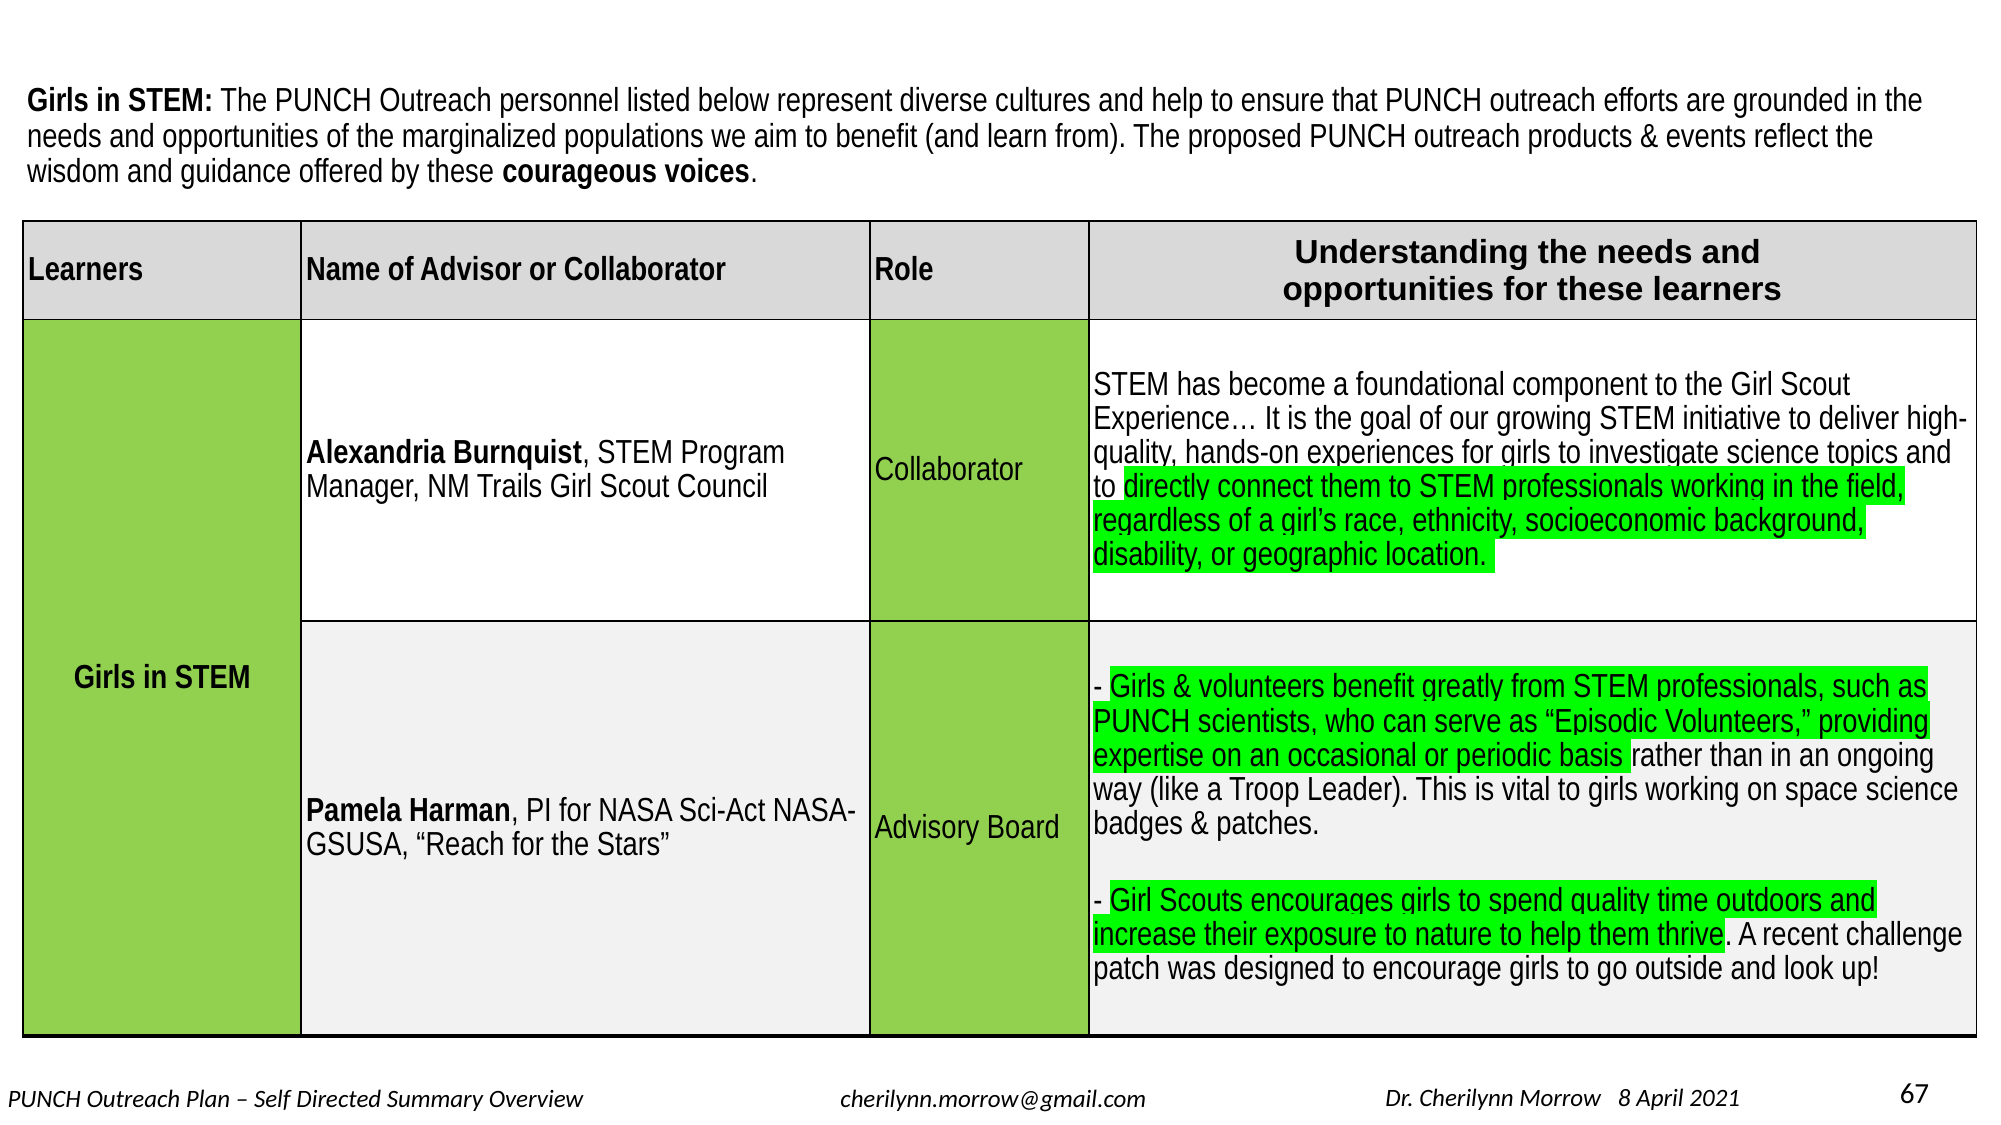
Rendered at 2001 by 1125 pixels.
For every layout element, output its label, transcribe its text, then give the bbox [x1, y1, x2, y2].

text_box 67 [1870, 1067, 1945, 1113]
table_header Name of Advisor or Collaborator [302, 222, 869, 319]
table_header Learners [24, 222, 300, 319]
table_header Role [871, 222, 1088, 319]
text_box Girls in STEM: The PUNCH Outreach personnel listed below represent diverse cultures and help to ensure that PUNCH outreach efforts are grounded in the needs and opportunities of the marginalized populations we aim to benefit (and learn from). The proposed PUNCH outreach products & events reflect the wisdom and guidance offered by these courageous voices. [12, 74, 1966, 213]
table_cell Alexandria Burnquist, STEM Program Manager, NM Trails Girl Scout Council [302, 320, 869, 620]
table_cell Pamela Harman, PI for NASA Sci-Act NASA-GSUSA, “Reach for the Stars” [302, 622, 869, 1034]
text_box PUNCH Outreach Plan – Self Directed Summary Overview [0, 1075, 613, 1121]
table_cell - Girls & volunteers benefit greatly from STEM professionals, such as PUNCH scientists, who can serve as “Episodic Volunteers,” providing expertise on an occasional or periodic basis rather than in an ongoing way (like a Troop Leader). This is vital to girls working on space science badges & patches. - Girl Scouts encourages girls to spend quality time outdoors and increase their exposure to nature to help them thrive. A recent challenge patch was designed to encourage girls to go outside and look up! [1090, 622, 1976, 1034]
text_box Dr. Cherilynn Morrow 8 April 2021 [1324, 1073, 1802, 1119]
table_header Understanding the needs and opportunities for these learners [1090, 222, 1976, 319]
table_cell Advisory Board [871, 622, 1088, 1034]
table_cell STEM has become a foundational component to the Girl Scout Experience… It is the goal of our growing STEM initiative to deliver high-quality, hands-on experiences for girls to investigate science topics and to directly connect them to STEM professionals working in the field, regardless of a girl’s race, ethnicity, socioeconomic background, disability, or geographic location. [1090, 320, 1976, 620]
table_cell Girls in STEM [24, 320, 300, 1034]
text_box cherilynn.morrow@gmail.com [732, 1075, 1255, 1121]
table_cell Collaborator [871, 320, 1088, 620]
